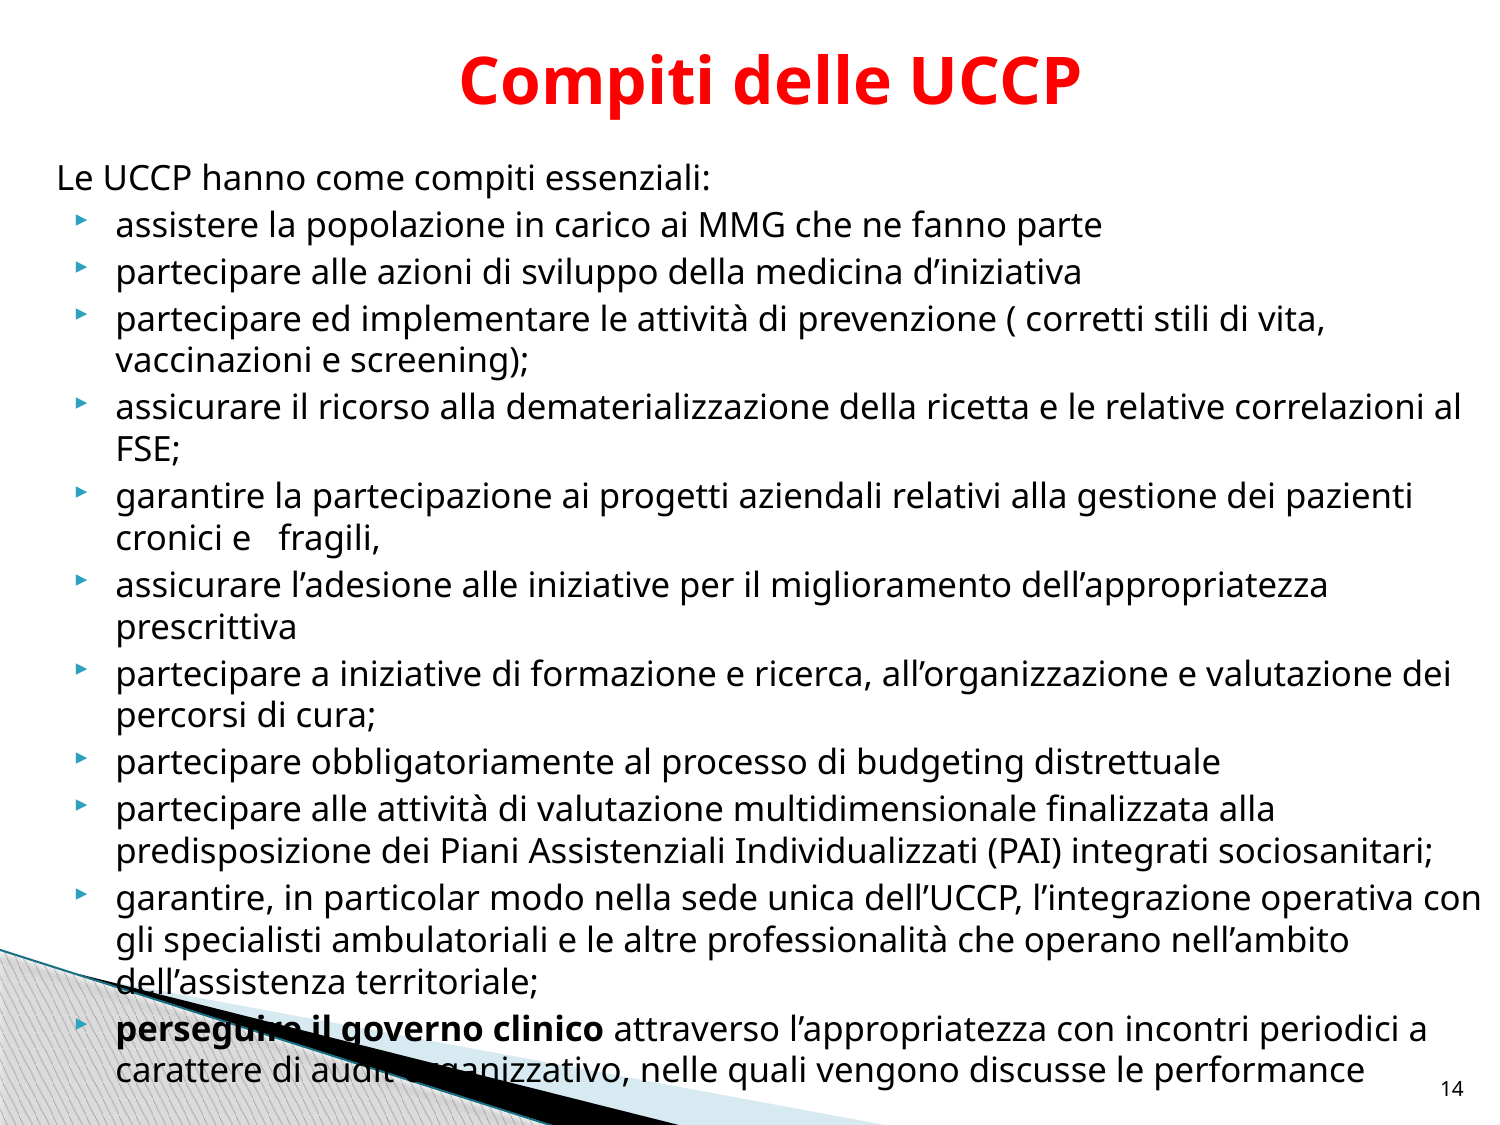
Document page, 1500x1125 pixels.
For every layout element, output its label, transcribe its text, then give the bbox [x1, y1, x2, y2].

list Compiti delle UCCP Le UCCP hanno come compiti essenziali: assistere la popolazione in carico ai MMG che ne fanno parte partecipare alle azioni di sviluppo della medicina d’iniziativa partecipare ed implementare le attività di prevenzione ( corretti stili di vita, vaccinazioni e screening); assicurare il ricorso alla dematerializzazione della ricetta e le relative correlazioni al FSE; garantire la partecipazione ai progetti aziendali relativi alla gestione dei pazienti cronici e fragili, assicurare l’adesione alle iniziative per il miglioramento dell’appropriatezza prescrittiva partecipare a iniziative di formazione e ricerca, all’organizzazione e valutazione dei percorsi di cura; partecipare obbligatoriamente al processo di budgeting distrettuale partecipare alle attività di valutazione multidimensionale finalizzata alla predisposizione dei Piani Assistenziali Individualizzati (PAI) integrati sociosanitari; garantire, in particolar modo nella sede unica dell’UCCP, l’integrazione operativa con gli specialisti ambulatoriali e le altre professionalità che operano nell’ambito dell’assistenza territoriale; perseguire il governo clinico attraverso l’appropriatezza con incontri periodici a carattere di audit organizzativo, nelle quali vengono discusse le performance [41, 30, 1500, 1102]
slide_number 14 [1418, 1051, 1479, 1112]
